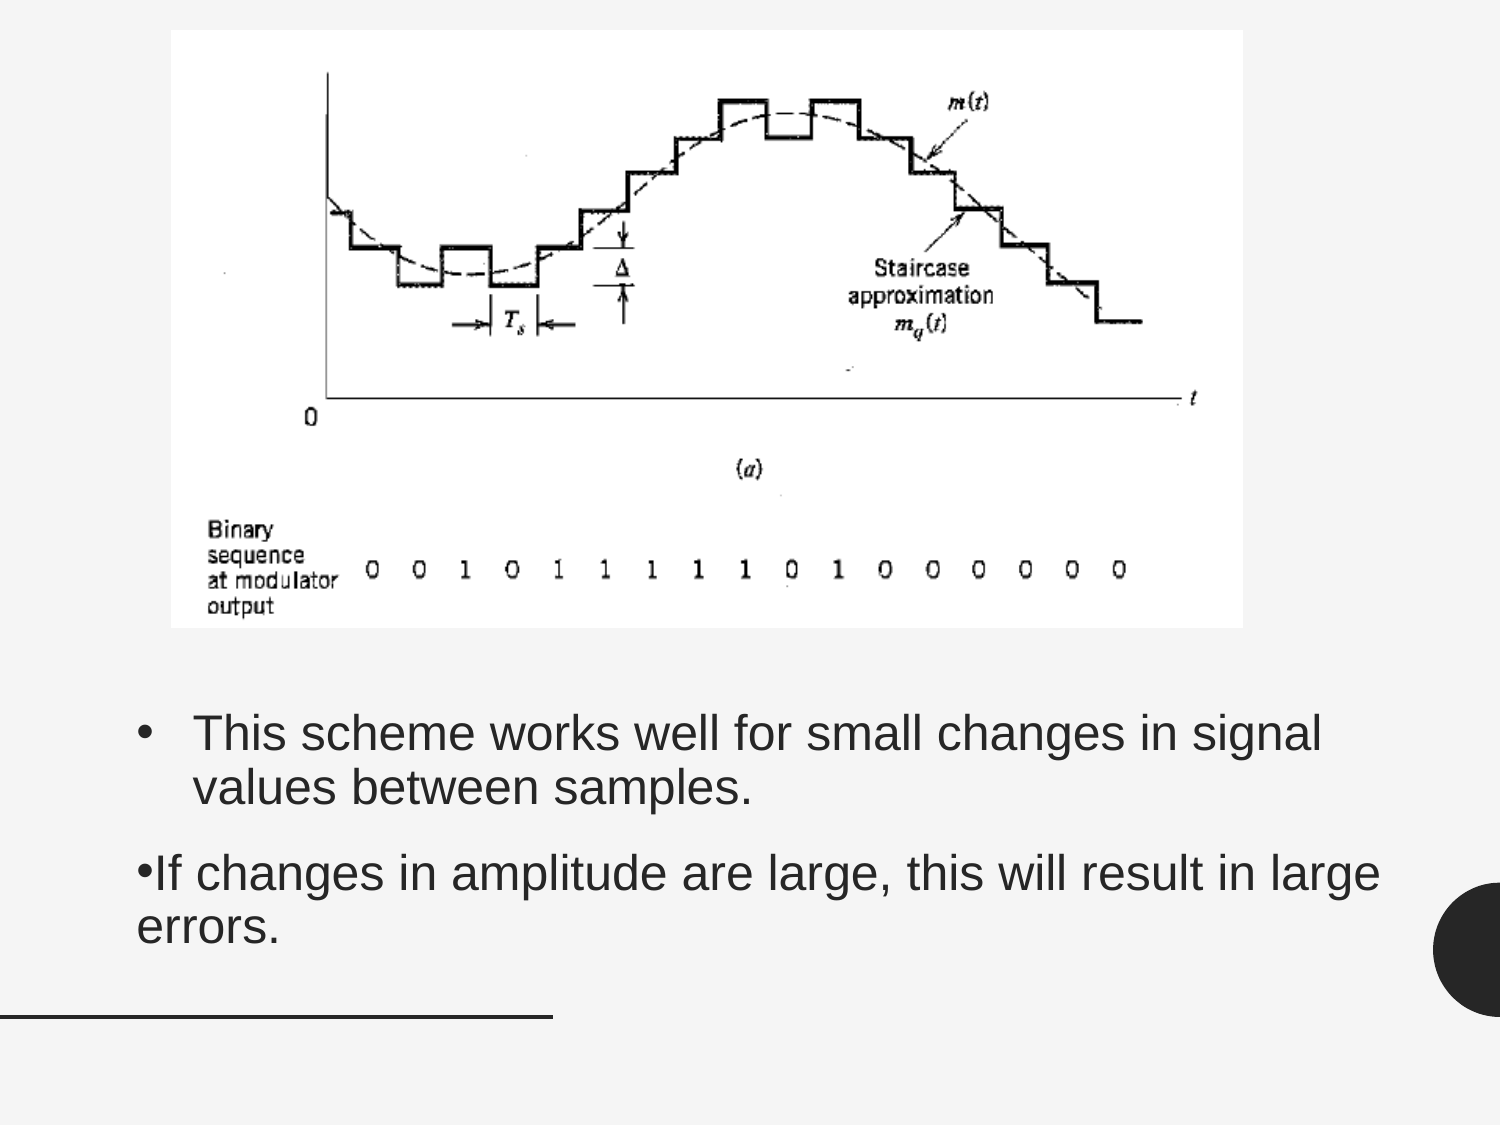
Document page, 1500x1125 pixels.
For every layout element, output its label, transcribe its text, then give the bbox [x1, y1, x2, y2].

picture [171, 30, 1243, 628]
list This scheme works well for small changes in signal values between samples. If changes in amplitude are large, this will result in large errors. [75, 699, 1425, 1010]
